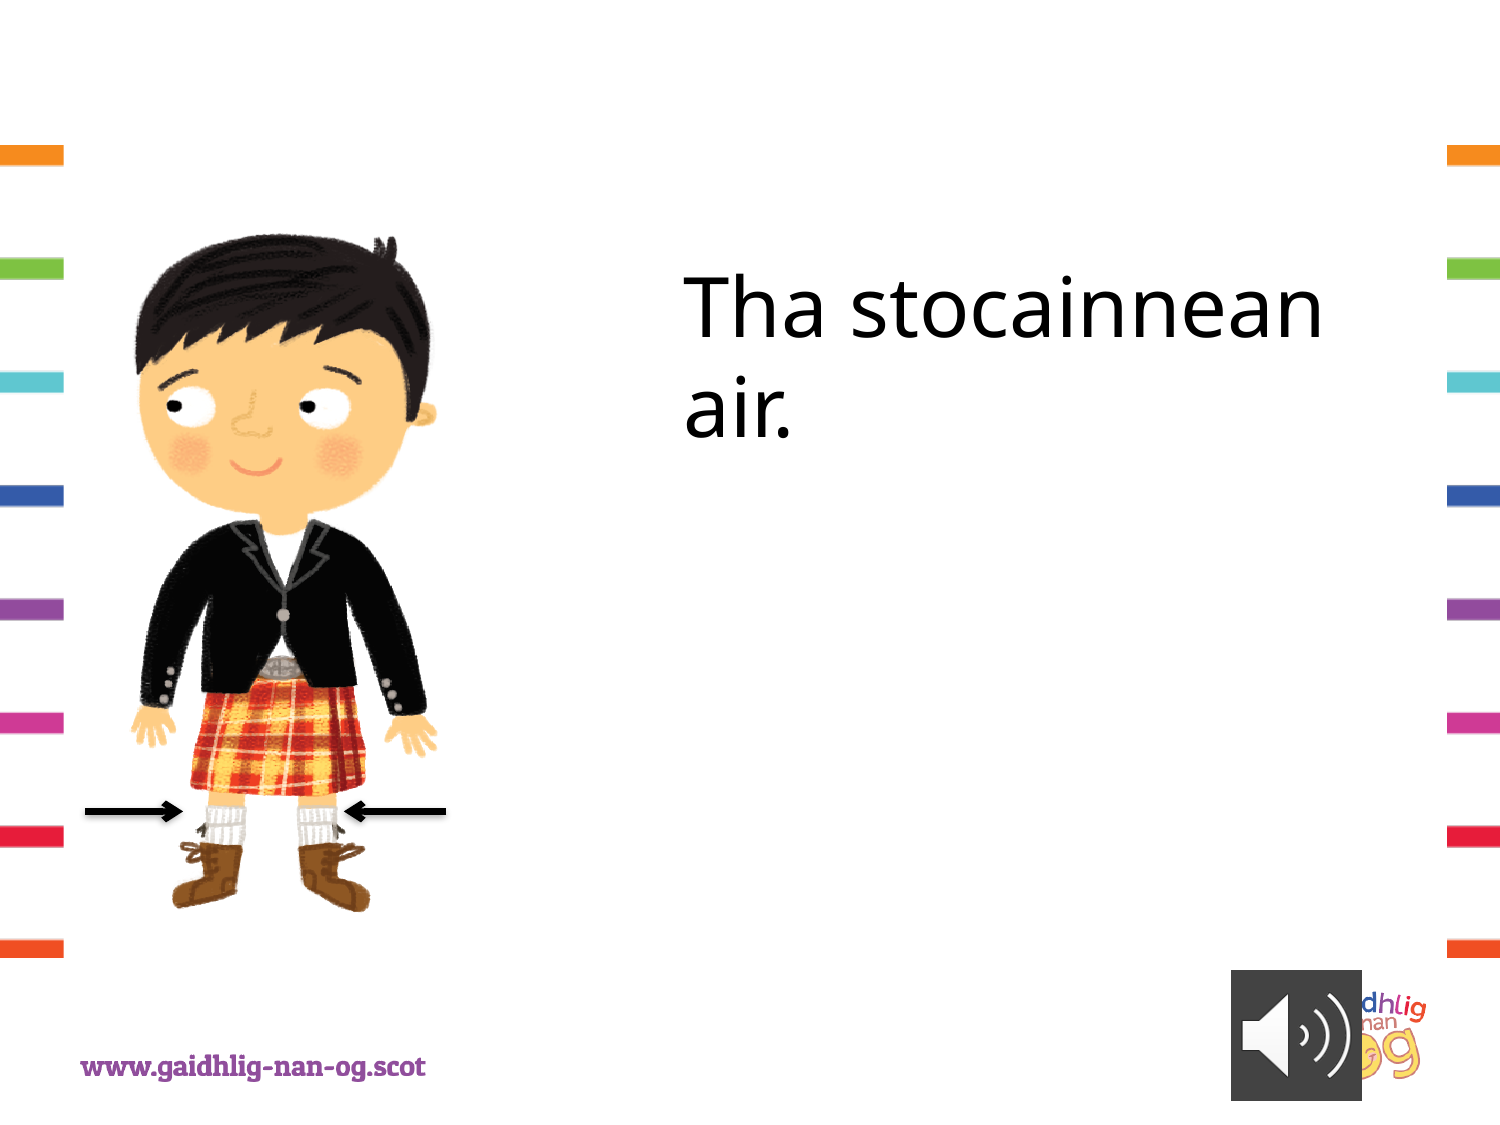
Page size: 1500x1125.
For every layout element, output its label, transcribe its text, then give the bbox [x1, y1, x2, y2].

text_box Tha stocainnean air. [668, 246, 1399, 462]
picture [63, 0, 1437, 1103]
